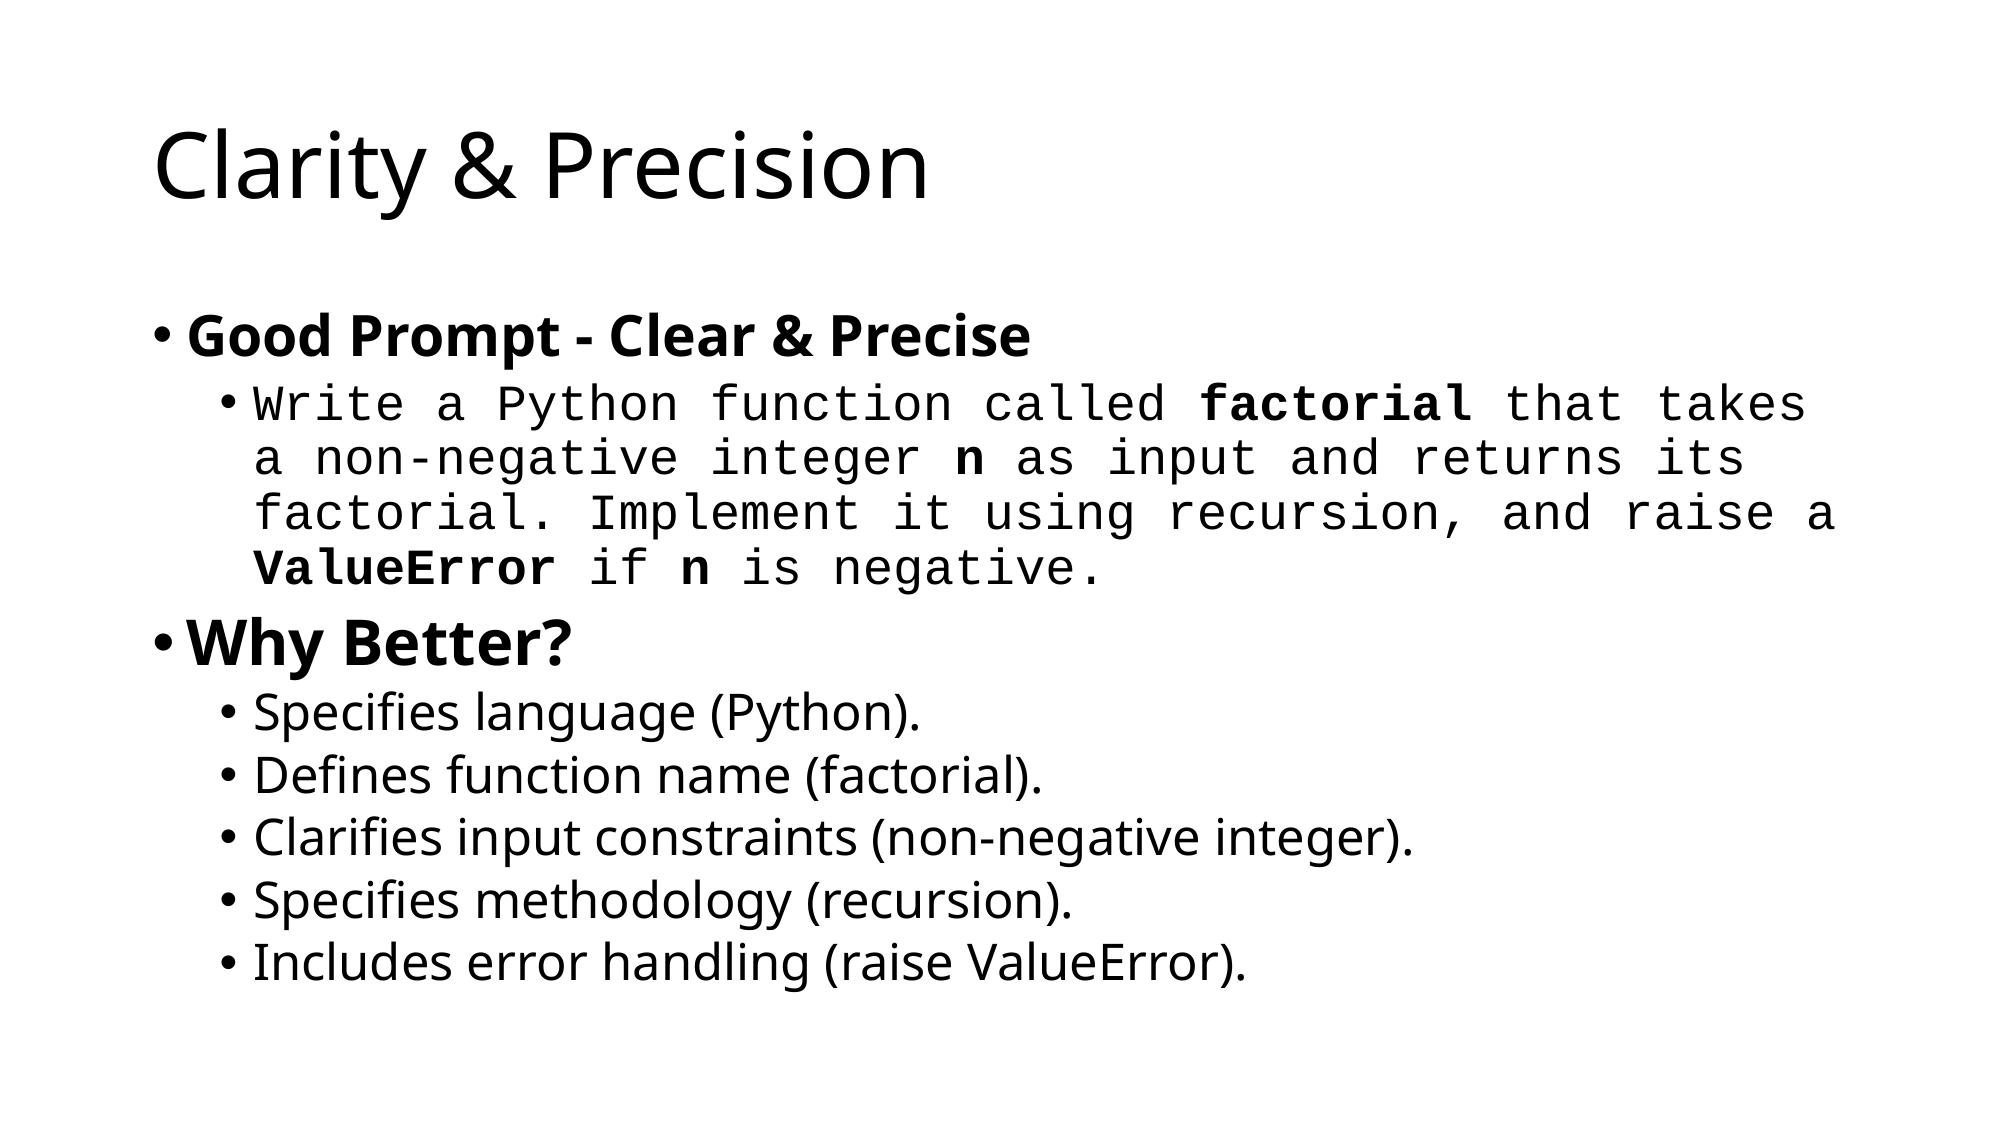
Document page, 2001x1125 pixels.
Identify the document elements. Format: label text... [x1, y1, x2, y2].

title Clarity & Precision [137, 59, 1863, 278]
list Good Prompt - Clear & Precise Write a Python function called factorial that takes a non-negative integer n as input and returns its factorial. Implement it using recursion, and raise a ValueError if n is negative. Why Better? Specifies language (Python). Defines function name (factorial). Clarifies input constraints (non-negative integer). Specifies methodology (recursion). Includes error handling (raise ValueError). [137, 299, 1863, 1014]
